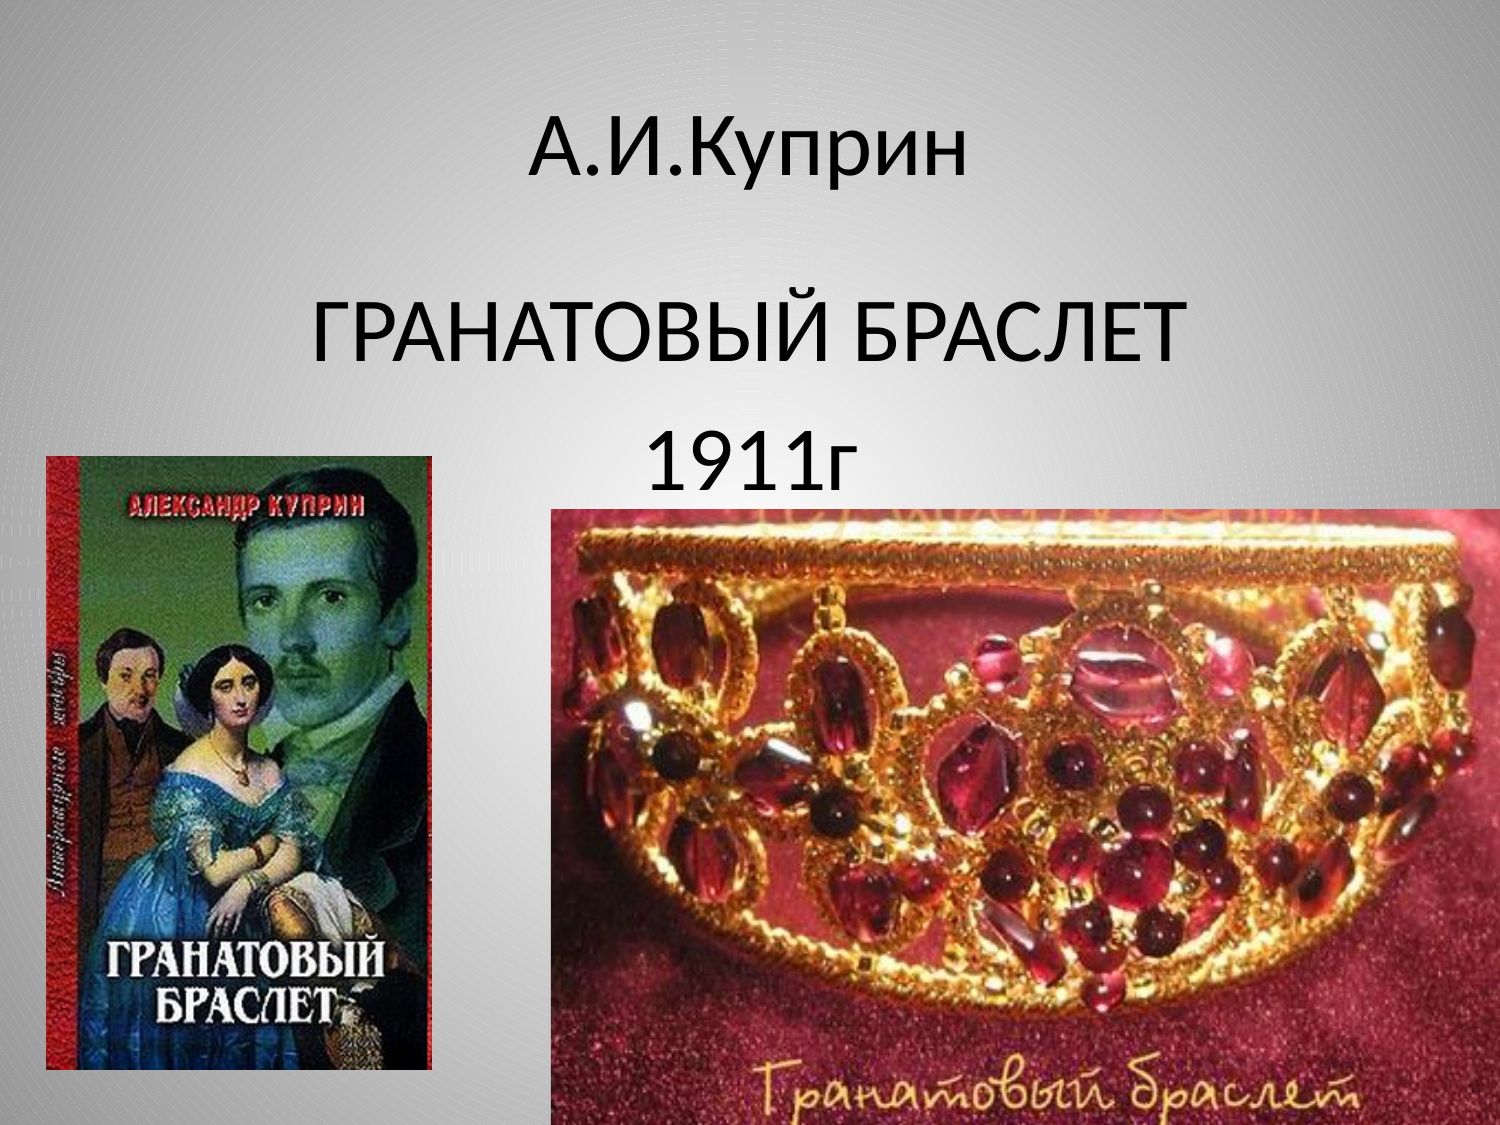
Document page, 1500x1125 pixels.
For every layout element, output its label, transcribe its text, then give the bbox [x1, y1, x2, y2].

picture [46, 456, 432, 1071]
list ГРАНАТОВЫЙ БРАСЛЕТ 1911г [75, 262, 1425, 1005]
picture [550, 508, 1500, 1125]
title А.И.Куприн [75, 45, 1425, 233]
